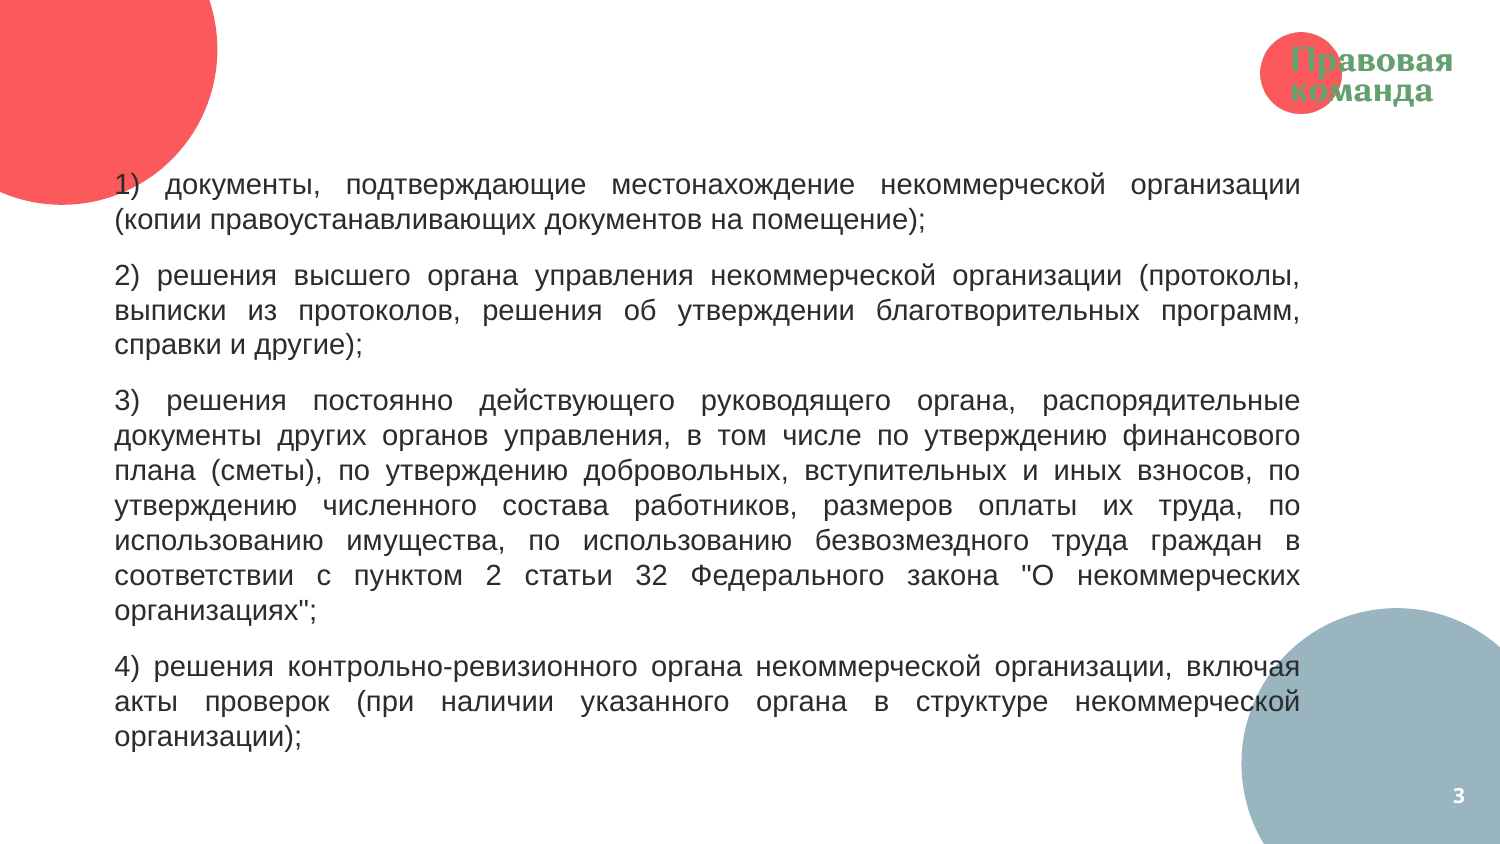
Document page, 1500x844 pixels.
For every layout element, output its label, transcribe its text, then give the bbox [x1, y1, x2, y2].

picture [1260, 32, 1475, 114]
slide_number 3 [1389, 764, 1480, 830]
list 1) документы, подтверждающие местонахождение некоммерческой организации (копии правоустанавливающих документов на помещение); 2) решения высшего органа управления некоммерческой организации (протоколы, выписки из протоколов, решения об утверждении благотворительных программ, справки и другие); 3) решения постоянно действующего руководящего органа, распорядительные документы других органов управления, в том числе по утверждению финансового плана (сметы), по утверждению добровольных, вступительных и иных взносов, по утверждению численного состава работников, размеров оплаты их труда, по использованию имущества, по использованию безвозмездного труда граждан в соответствии с пунктом 2 статьи 32 Федерального закона "О некоммерческих организациях"; 4) решения контрольно-ревизионного органа некоммерческой организации, включая акты проверок (при наличии указанного органа в структуре некоммерческой организации); [99, 150, 1317, 797]
